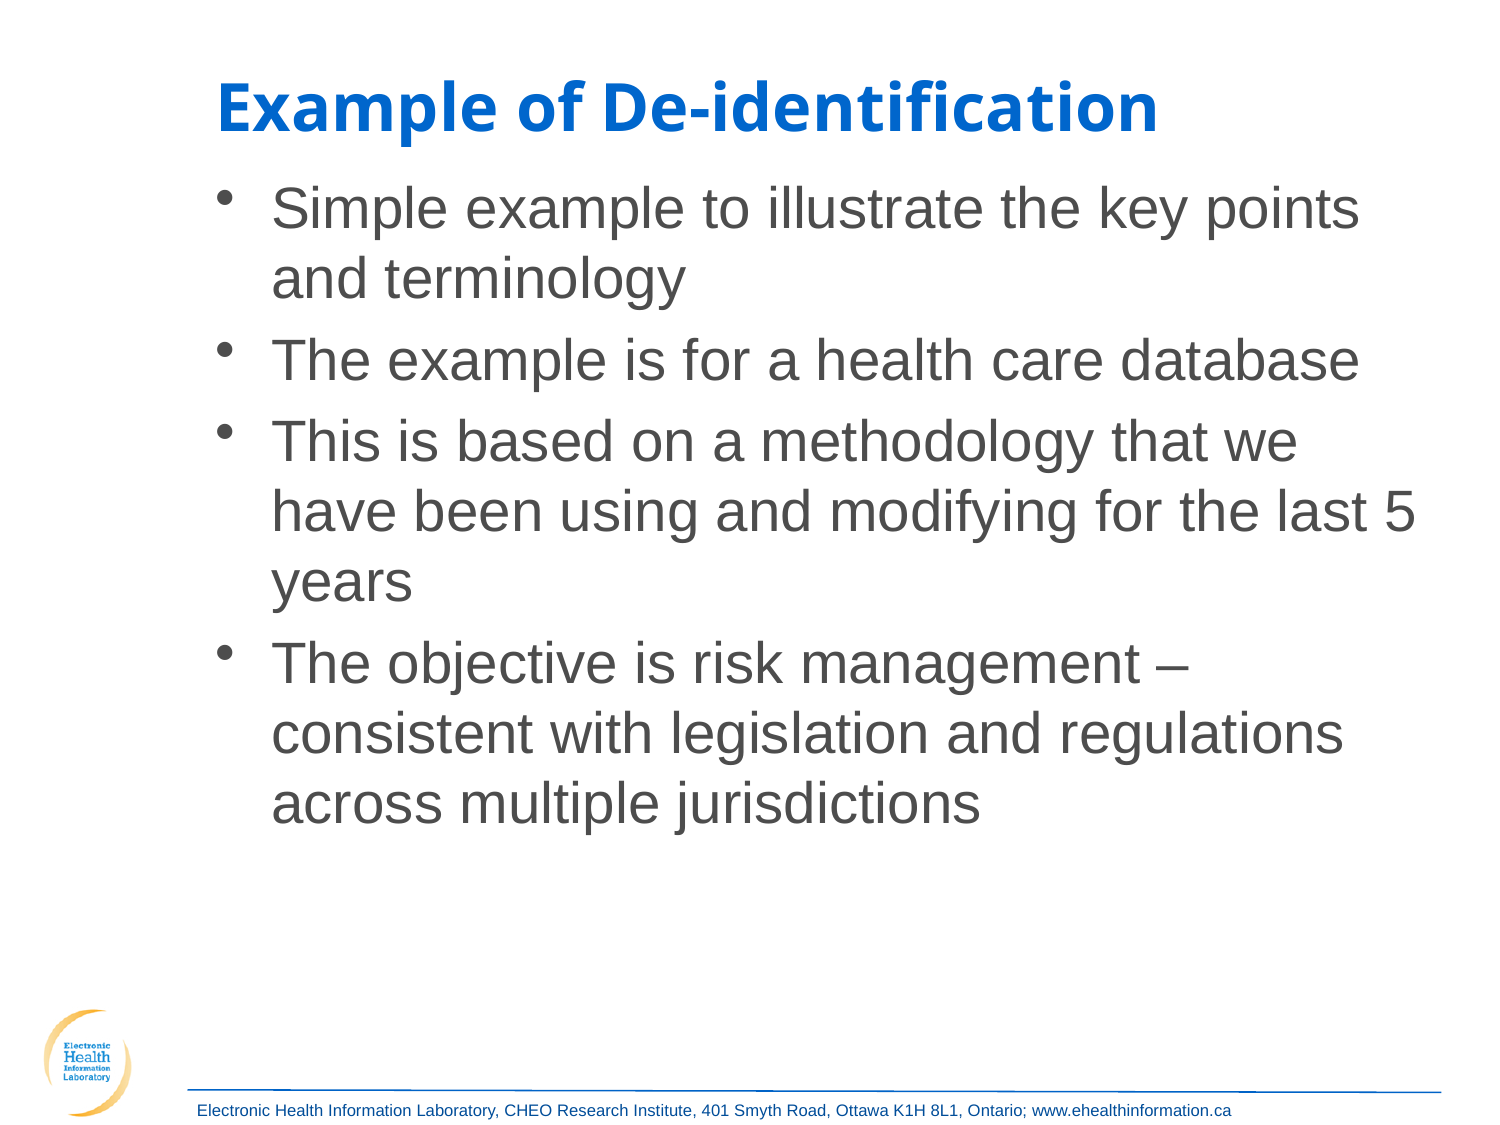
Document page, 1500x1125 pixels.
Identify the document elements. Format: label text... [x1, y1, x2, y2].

picture [33, 999, 140, 1125]
list Simple example to illustrate the key points and terminology The example is for a health care database This is based on a methodology that we have been using and modifying for the last 5 years The objective is risk management – consistent with legislation and regulations across multiple jurisdictions [199, 162, 1455, 1047]
text_box Example of De-identification [200, 62, 1451, 146]
